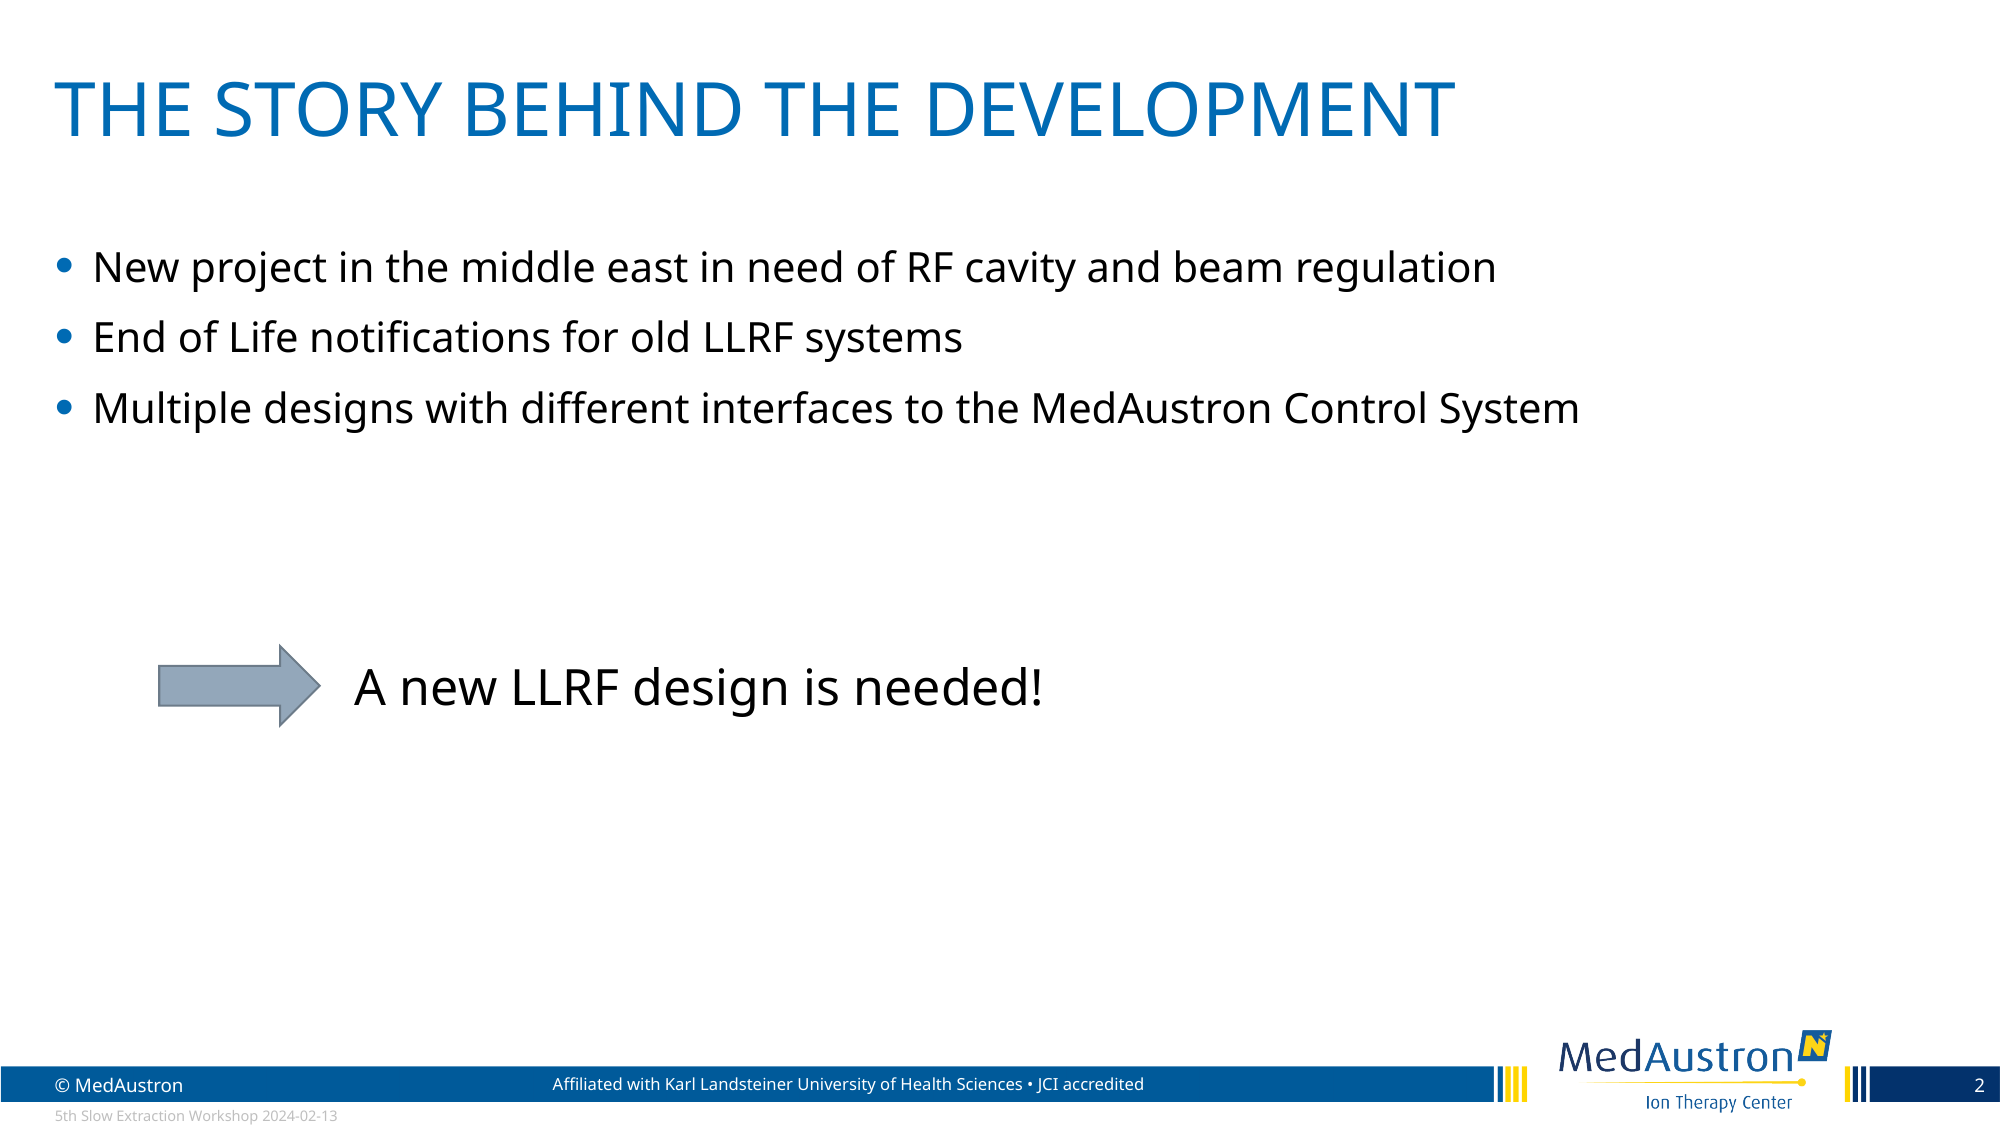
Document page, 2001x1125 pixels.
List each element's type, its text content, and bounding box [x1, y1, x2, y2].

picture [0, 1030, 2000, 1125]
list New project in the middle east in need of RF cavity and beam regulation End of Life notifications for old LLRF systems Multiple designs with different interfaces to the MedAustron Control System A new LLRF design is needed! [39, 232, 1952, 1014]
text_box [158, 643, 322, 728]
slide_number 2 [1550, 1068, 2000, 1105]
title The story Behind the DeveloPment [39, 24, 1952, 202]
footer 5th Slow Extraction Workshop 2024-02-13 [39, 1098, 1538, 1125]
